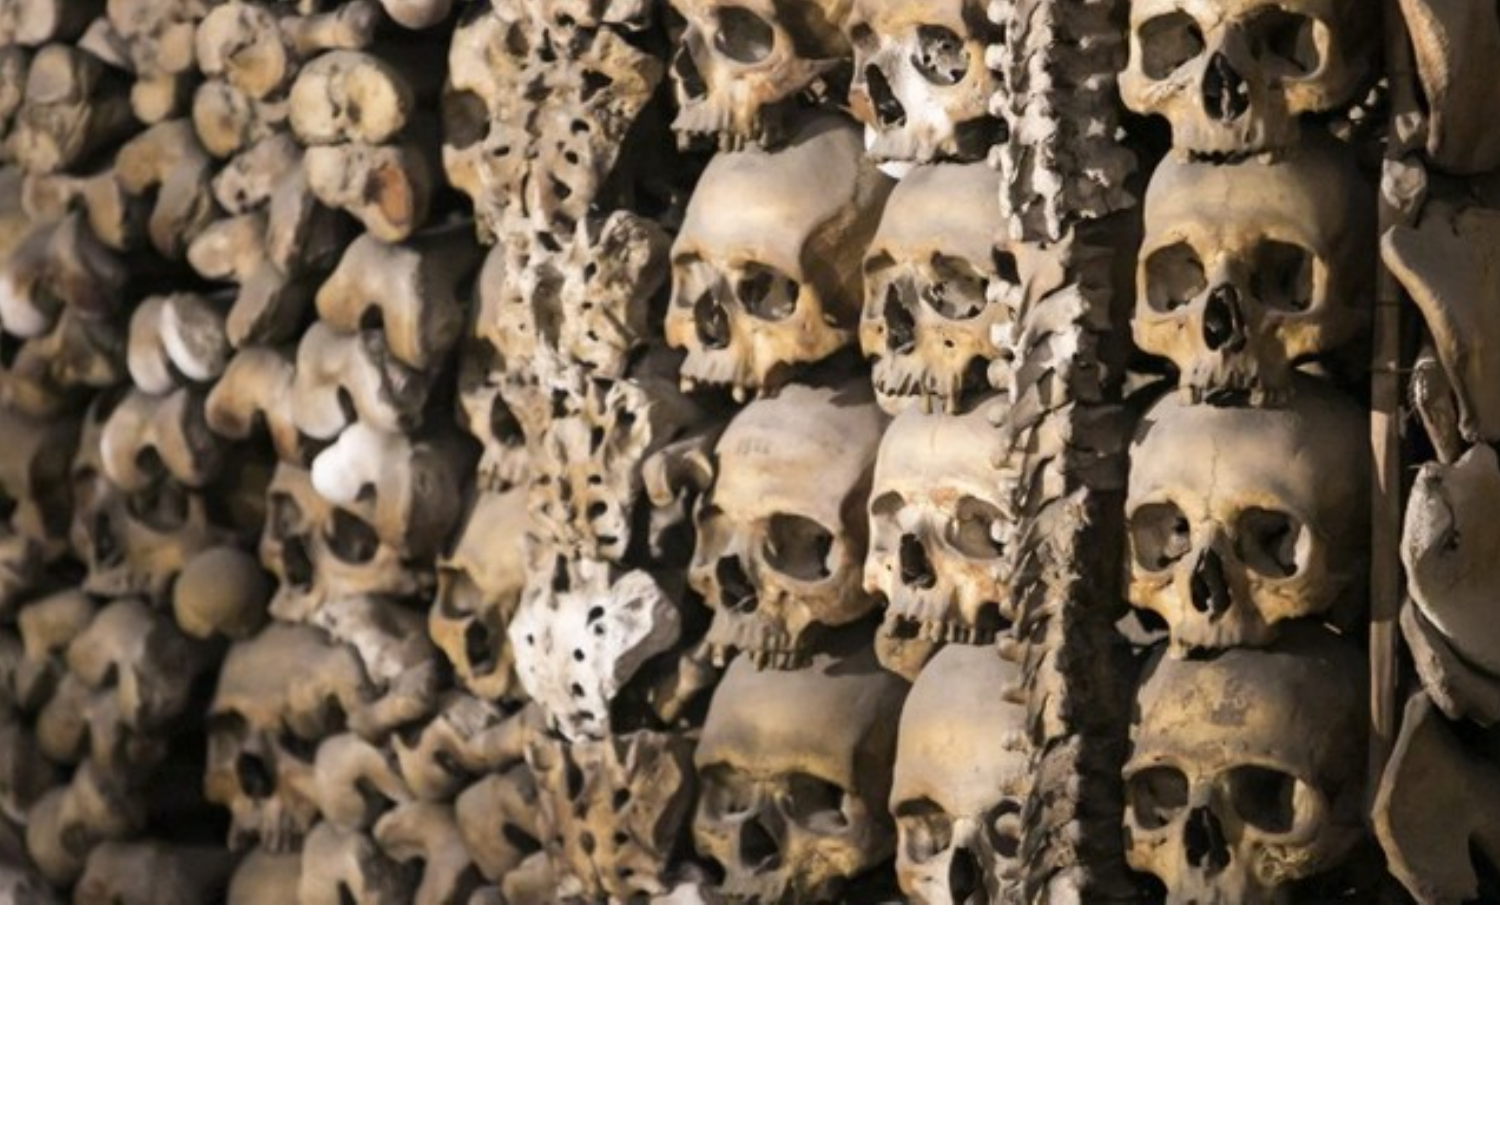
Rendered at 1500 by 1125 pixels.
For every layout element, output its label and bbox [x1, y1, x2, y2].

list [0, 0, 1500, 906]
